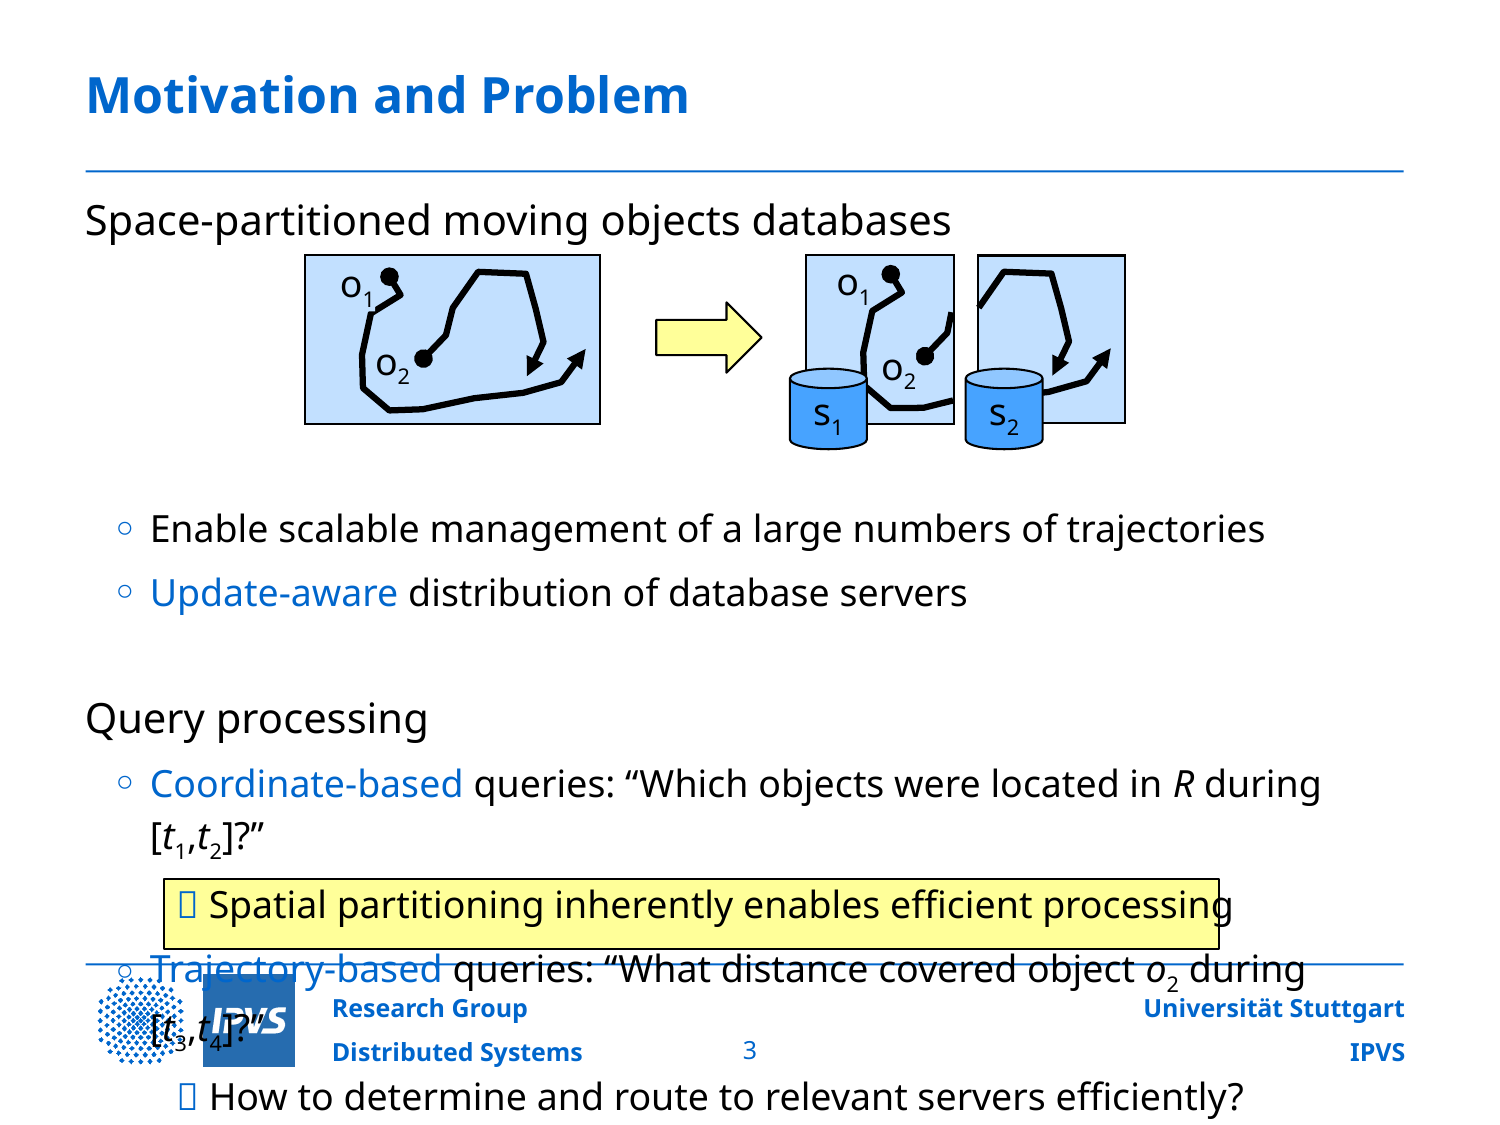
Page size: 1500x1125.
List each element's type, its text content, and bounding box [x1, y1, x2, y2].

text_box s1 [789, 372, 867, 450]
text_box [805, 255, 955, 425]
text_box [304, 255, 601, 425]
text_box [977, 255, 1126, 424]
list Space-partitioned moving objects databases Enable scalable management of a large numbers of trajectories Update-aware distribution of database servers Query processing Coordinate-based queries: “Which objects were located in R during [t1,t2]?”  Spatial partitioning inherently enables efficient processing Trajectory-based queries: “What distance covered object o2 during [t3,t4]?”  How to determine and route to relevant servers efficiently? [29, 178, 1406, 959]
title Motivation and Problem [85, 42, 1404, 138]
text_box [656, 302, 762, 373]
picture [203, 974, 295, 1067]
picture [96, 974, 187, 1067]
slide_number 3 [621, 1028, 879, 1104]
text_box s2 [965, 373, 1043, 450]
